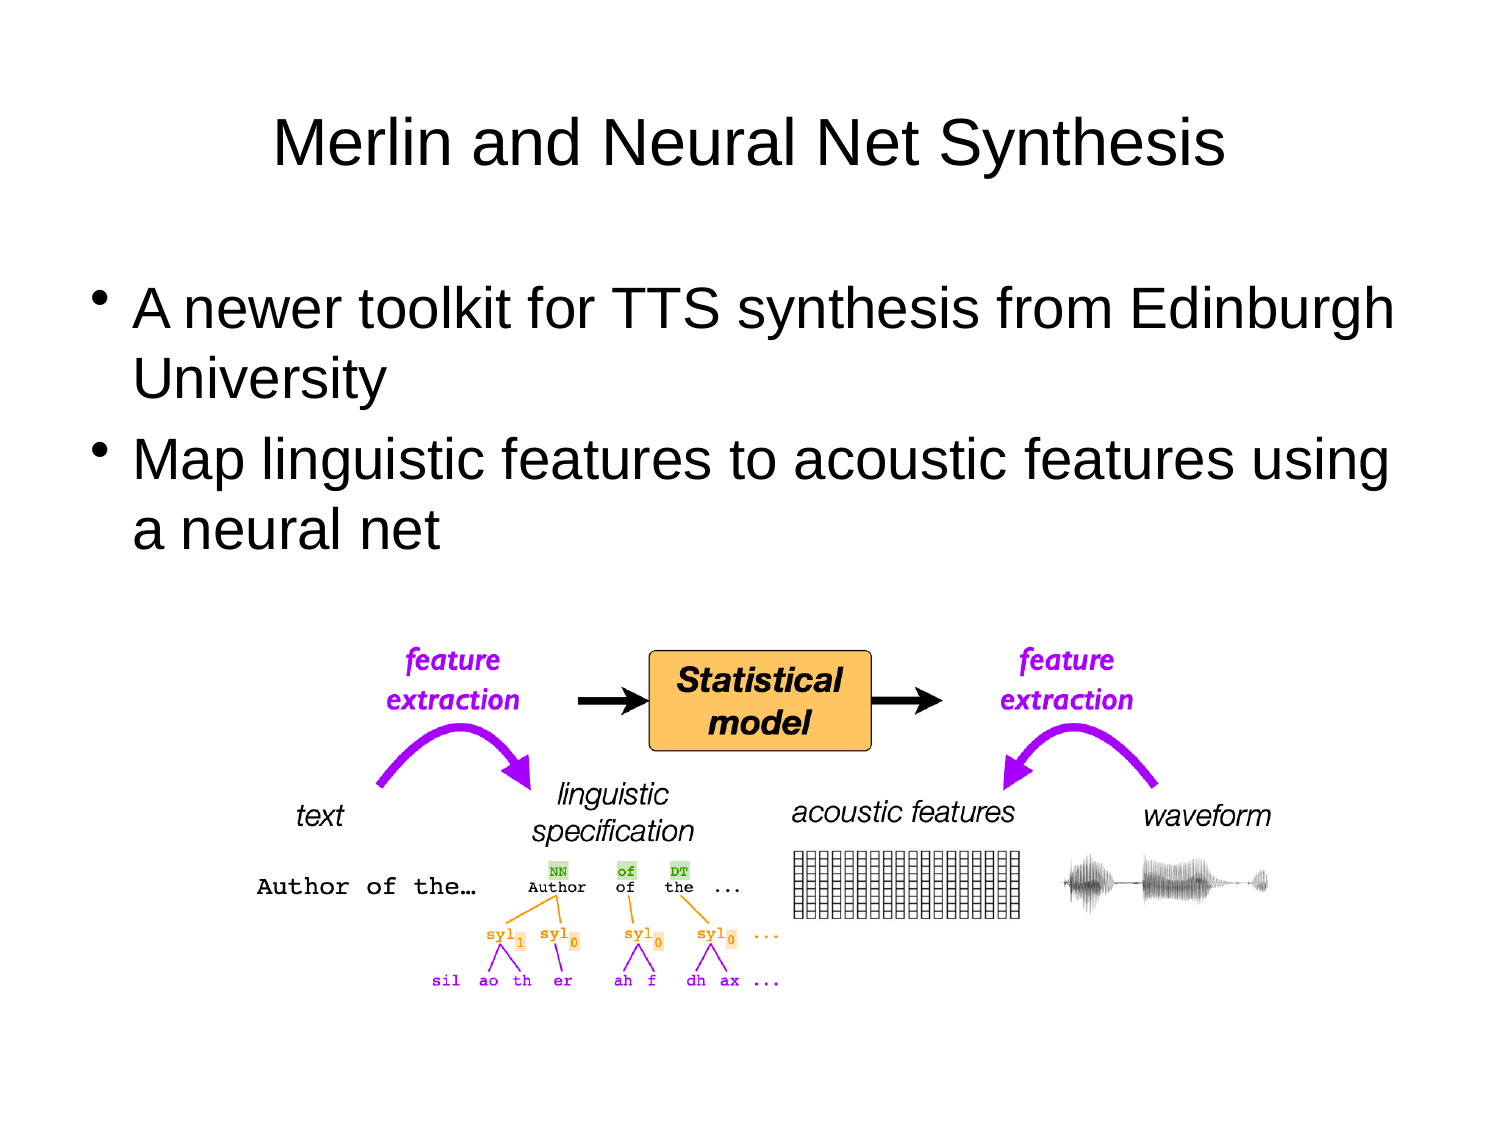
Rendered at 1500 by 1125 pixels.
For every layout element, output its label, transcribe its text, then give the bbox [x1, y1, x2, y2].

list A newer toolkit for TTS synthesis from Edinburgh University Map linguistic features to acoustic features using a neural net [75, 262, 1425, 1005]
title Merlin and Neural Net Synthesis [75, 45, 1425, 233]
picture [249, 576, 1273, 988]
